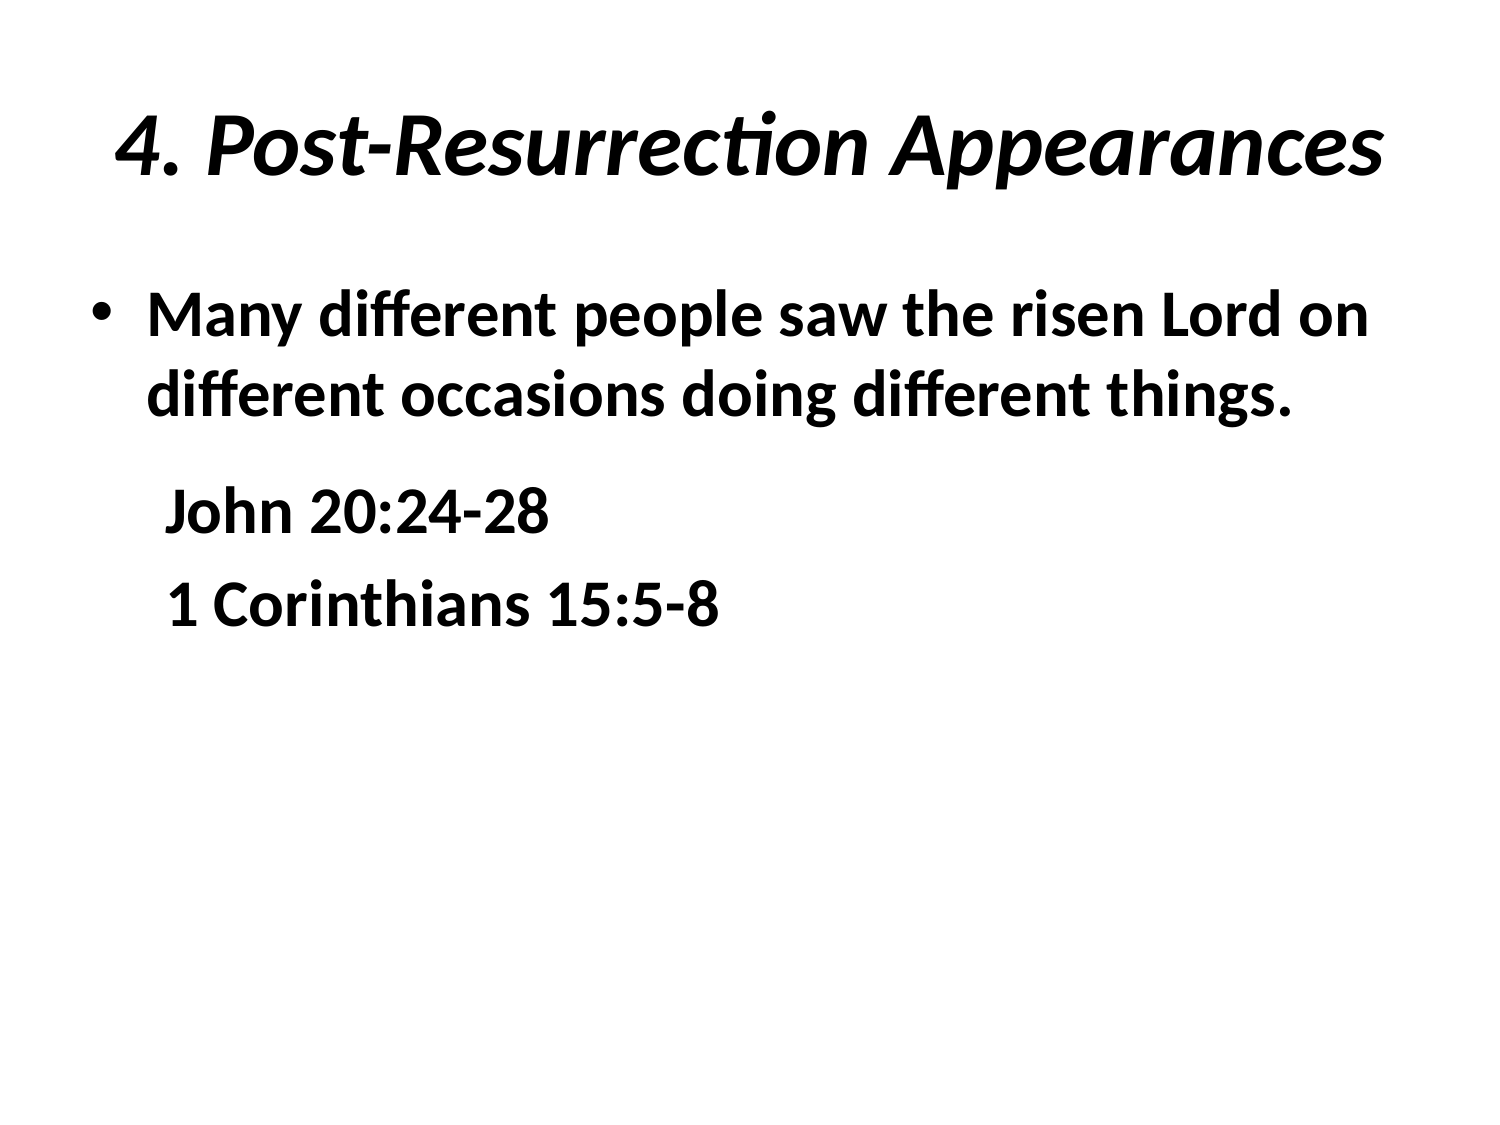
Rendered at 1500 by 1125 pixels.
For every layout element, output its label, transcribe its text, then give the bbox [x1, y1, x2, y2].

title 4. Post-Resurrection Appearances [75, 45, 1425, 233]
list Many different people saw the risen Lord on different occasions doing different things. John 20:24-28 1 Corinthians 15:5-8 [75, 262, 1425, 1005]
